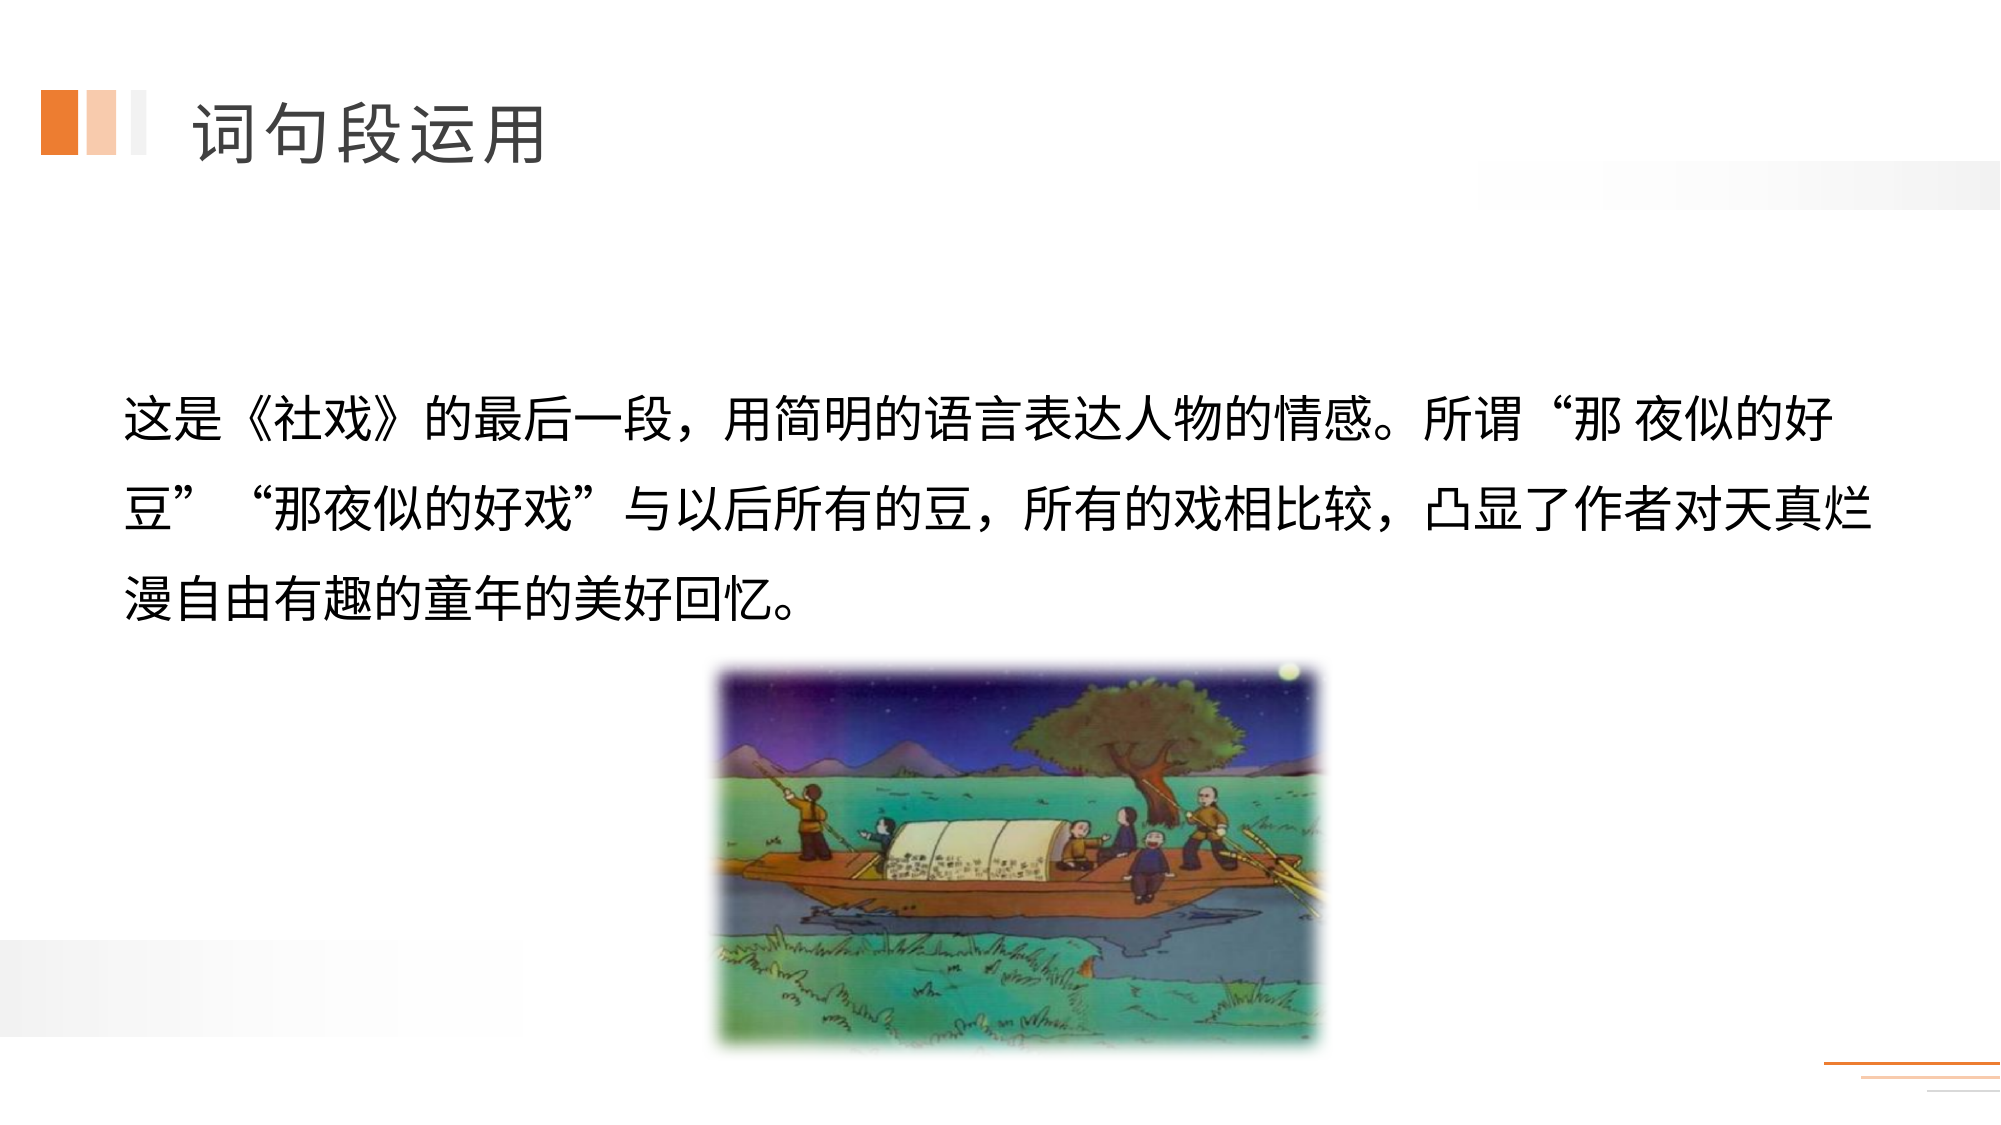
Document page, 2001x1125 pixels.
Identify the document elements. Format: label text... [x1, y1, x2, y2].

picture [702, 654, 1333, 1061]
text_box 这是《社戏》的最后一段，用简明的语言表达人物的情感。所谓“那 夜似的好豆”“那夜似的好戏”与以后所有的豆，所有的戏相比较，凸显了作者对天真烂漫自由有趣的童年的美好回忆。 [108, 350, 1890, 635]
